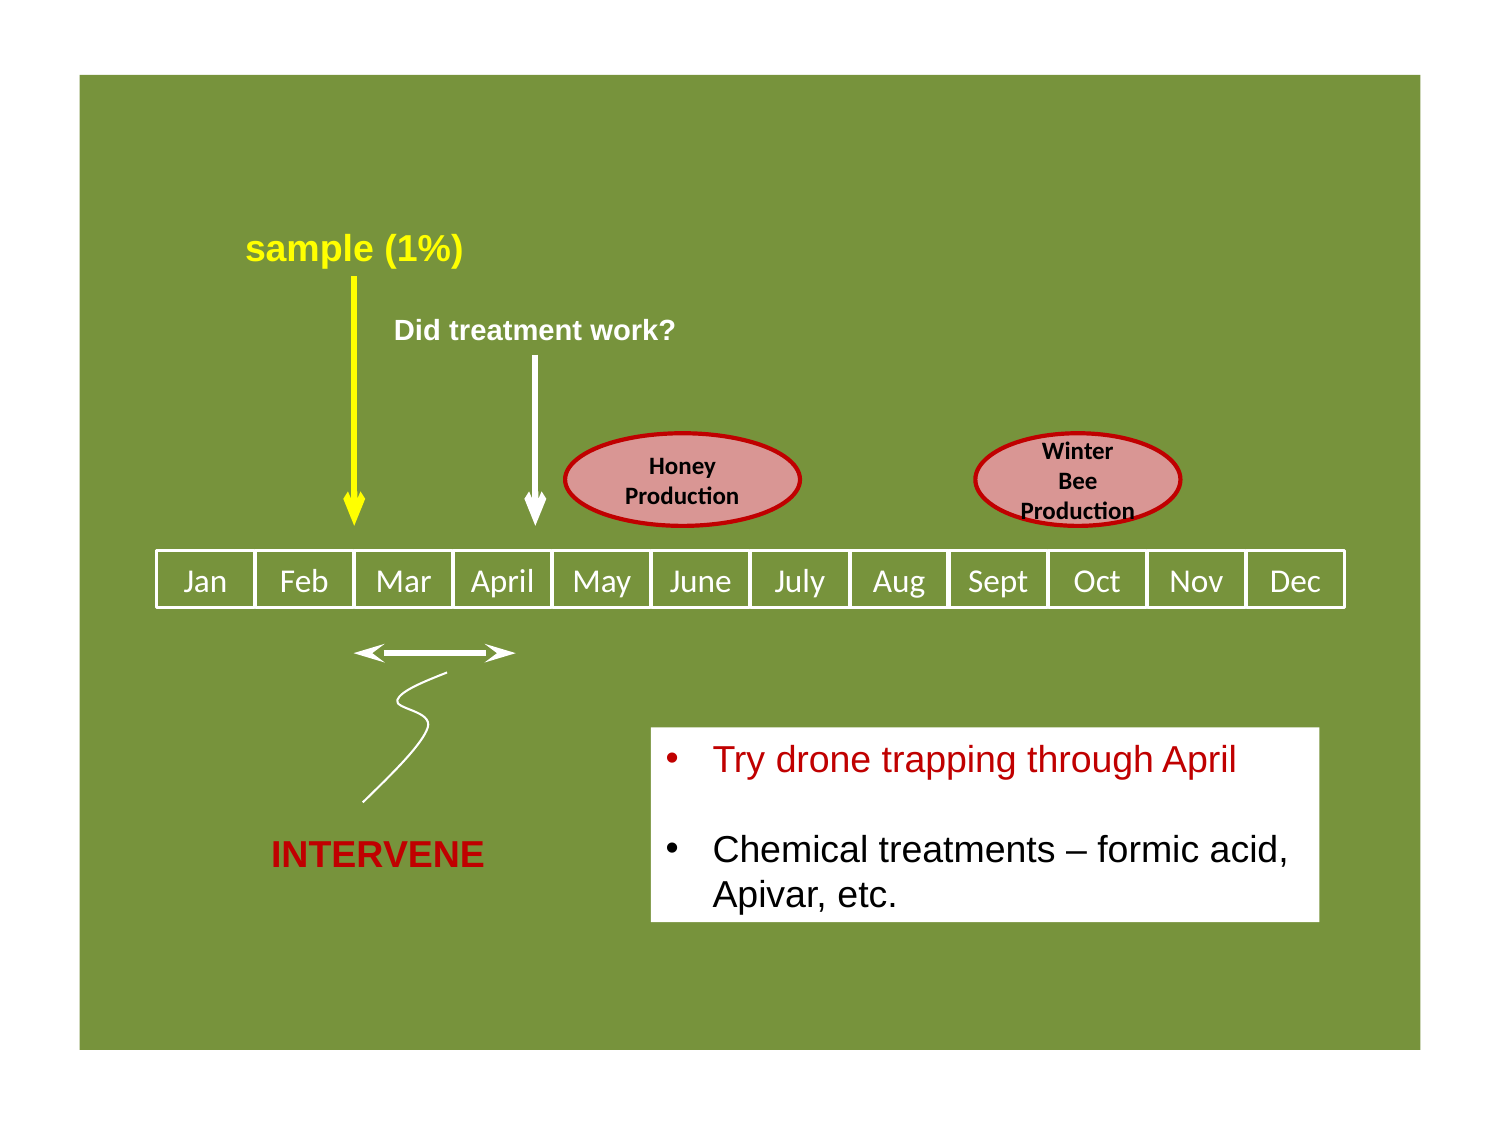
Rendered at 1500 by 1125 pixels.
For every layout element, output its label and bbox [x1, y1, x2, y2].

text_box [79, 74, 1421, 1051]
